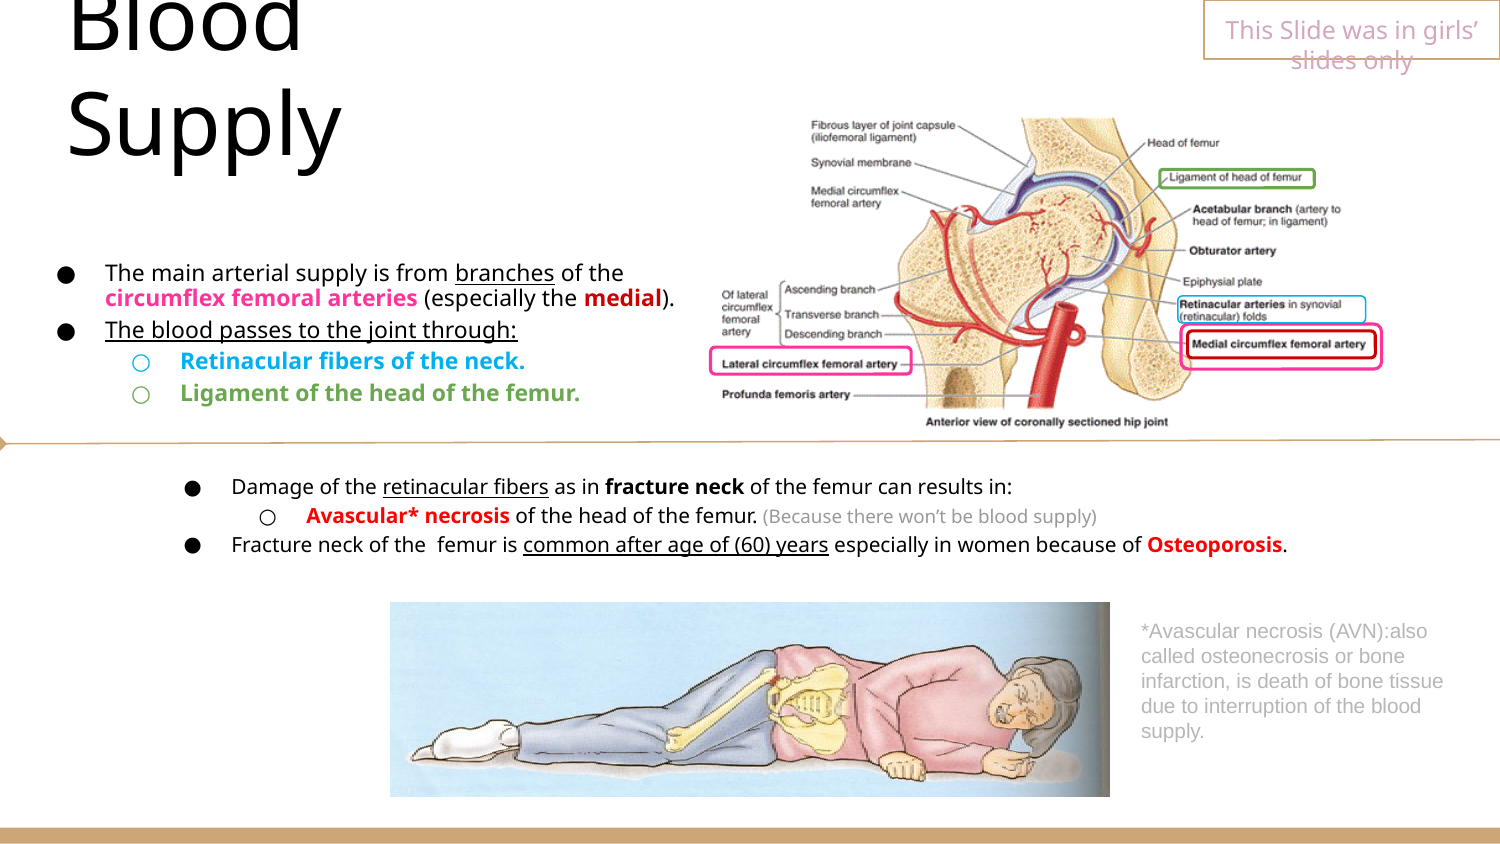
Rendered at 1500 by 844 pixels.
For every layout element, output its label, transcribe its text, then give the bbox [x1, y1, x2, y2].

picture [390, 602, 1110, 797]
text_box This Slide was in girls’ slides only [1204, 0, 1500, 60]
text_box [1370, 330, 1376, 358]
list The main arterial supply is from branches of the circumflex femoral arteries (especially the medial). The blood passes to the joint through: Retinacular fibers of the neck. Ligament of the head of the femur. [15, 247, 717, 429]
text_box [1370, 324, 1382, 370]
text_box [0, 439, 1500, 444]
text_box *Avascular necrosis (AVN):also called osteonecrosis or bone infarction, is death of bone tissue due to interruption of the blood supply. [1126, 602, 1465, 814]
picture [722, 115, 1366, 429]
picture [1179, 297, 1364, 321]
title Blood Supply [51, 51, 464, 189]
list Damage of the retinacular fibers as in fracture neck of the femur can results in: Avascular* necrosis of the head of the femur. (Because there won’t be blood supply) Fracture neck of the femur is common after age of (60) years especially in women because of Osteoporosis. [141, 455, 1359, 682]
